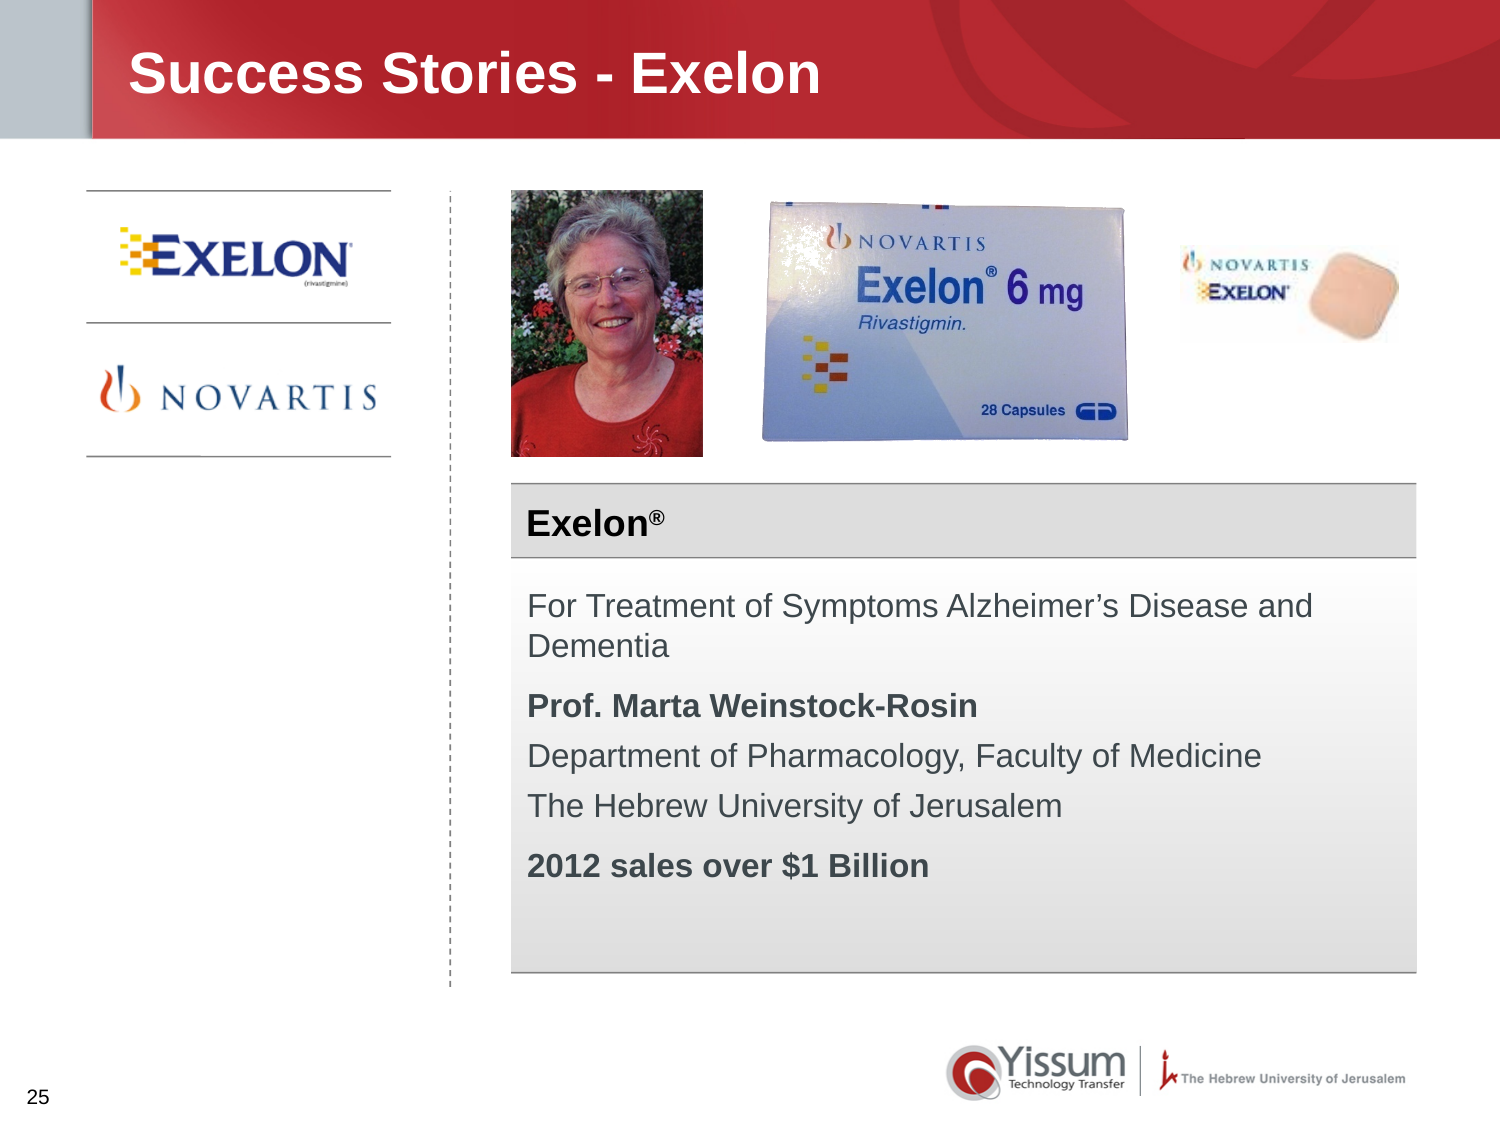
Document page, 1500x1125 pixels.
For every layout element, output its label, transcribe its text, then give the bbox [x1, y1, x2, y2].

title Success Stories - Exelon [113, 7, 1419, 134]
text_box Exelon® [511, 498, 1415, 552]
text_box [511, 558, 1417, 972]
text_box [511, 484, 1417, 557]
picture [0, 0, 1500, 1125]
slide_number 25 [0, 1075, 77, 1125]
text_box For Treatment of Symptoms Alzheimer’s Disease and Dementia Prof. Marta Weinstock-Rosin Department of Pharmacology, Faculty of Medicine The Hebrew University of Jerusalem 2012 sales over $1 Billion [512, 577, 1419, 892]
